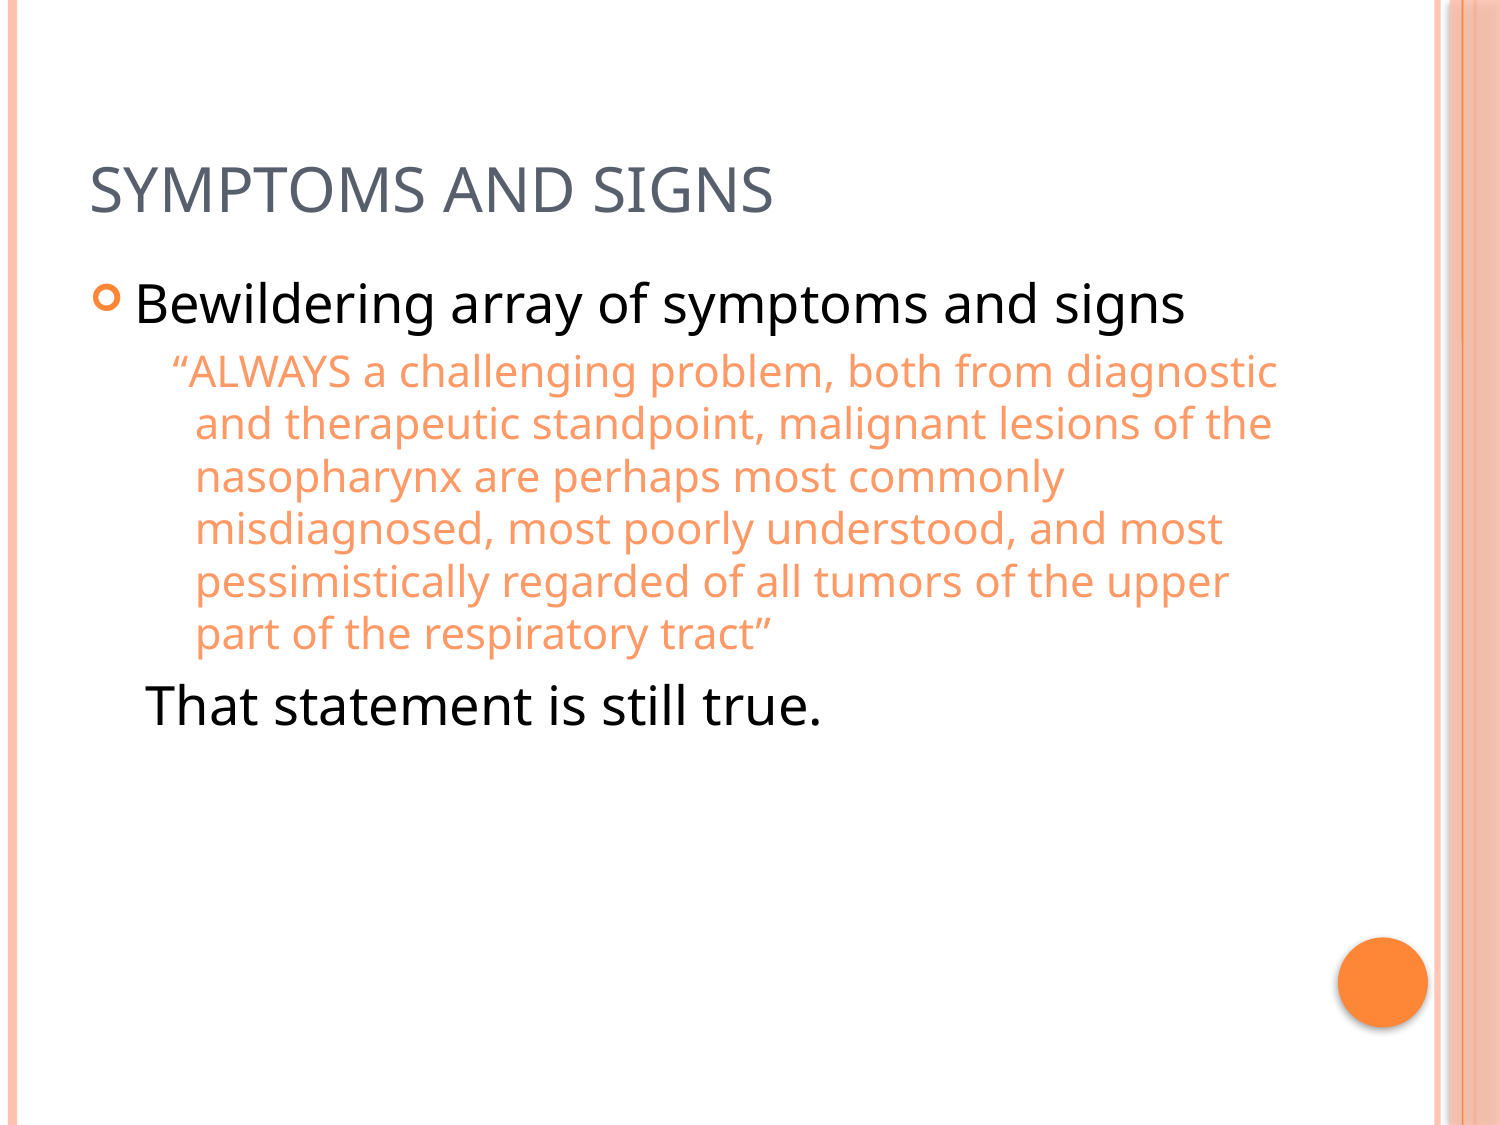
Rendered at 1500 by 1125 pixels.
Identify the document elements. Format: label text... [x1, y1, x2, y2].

title Symptoms and Signs [75, 45, 1300, 233]
list Bewildering array of symptoms and signs “ALWAYS a challenging problem, both from diagnostic and therapeutic standpoint, malignant lesions of the nasopharynx are perhaps most commonly misdiagnosed, most poorly understood, and most pessimistically regarded of all tumors of the upper part of the respiratory tract” That statement is still true. [75, 262, 1300, 1062]
